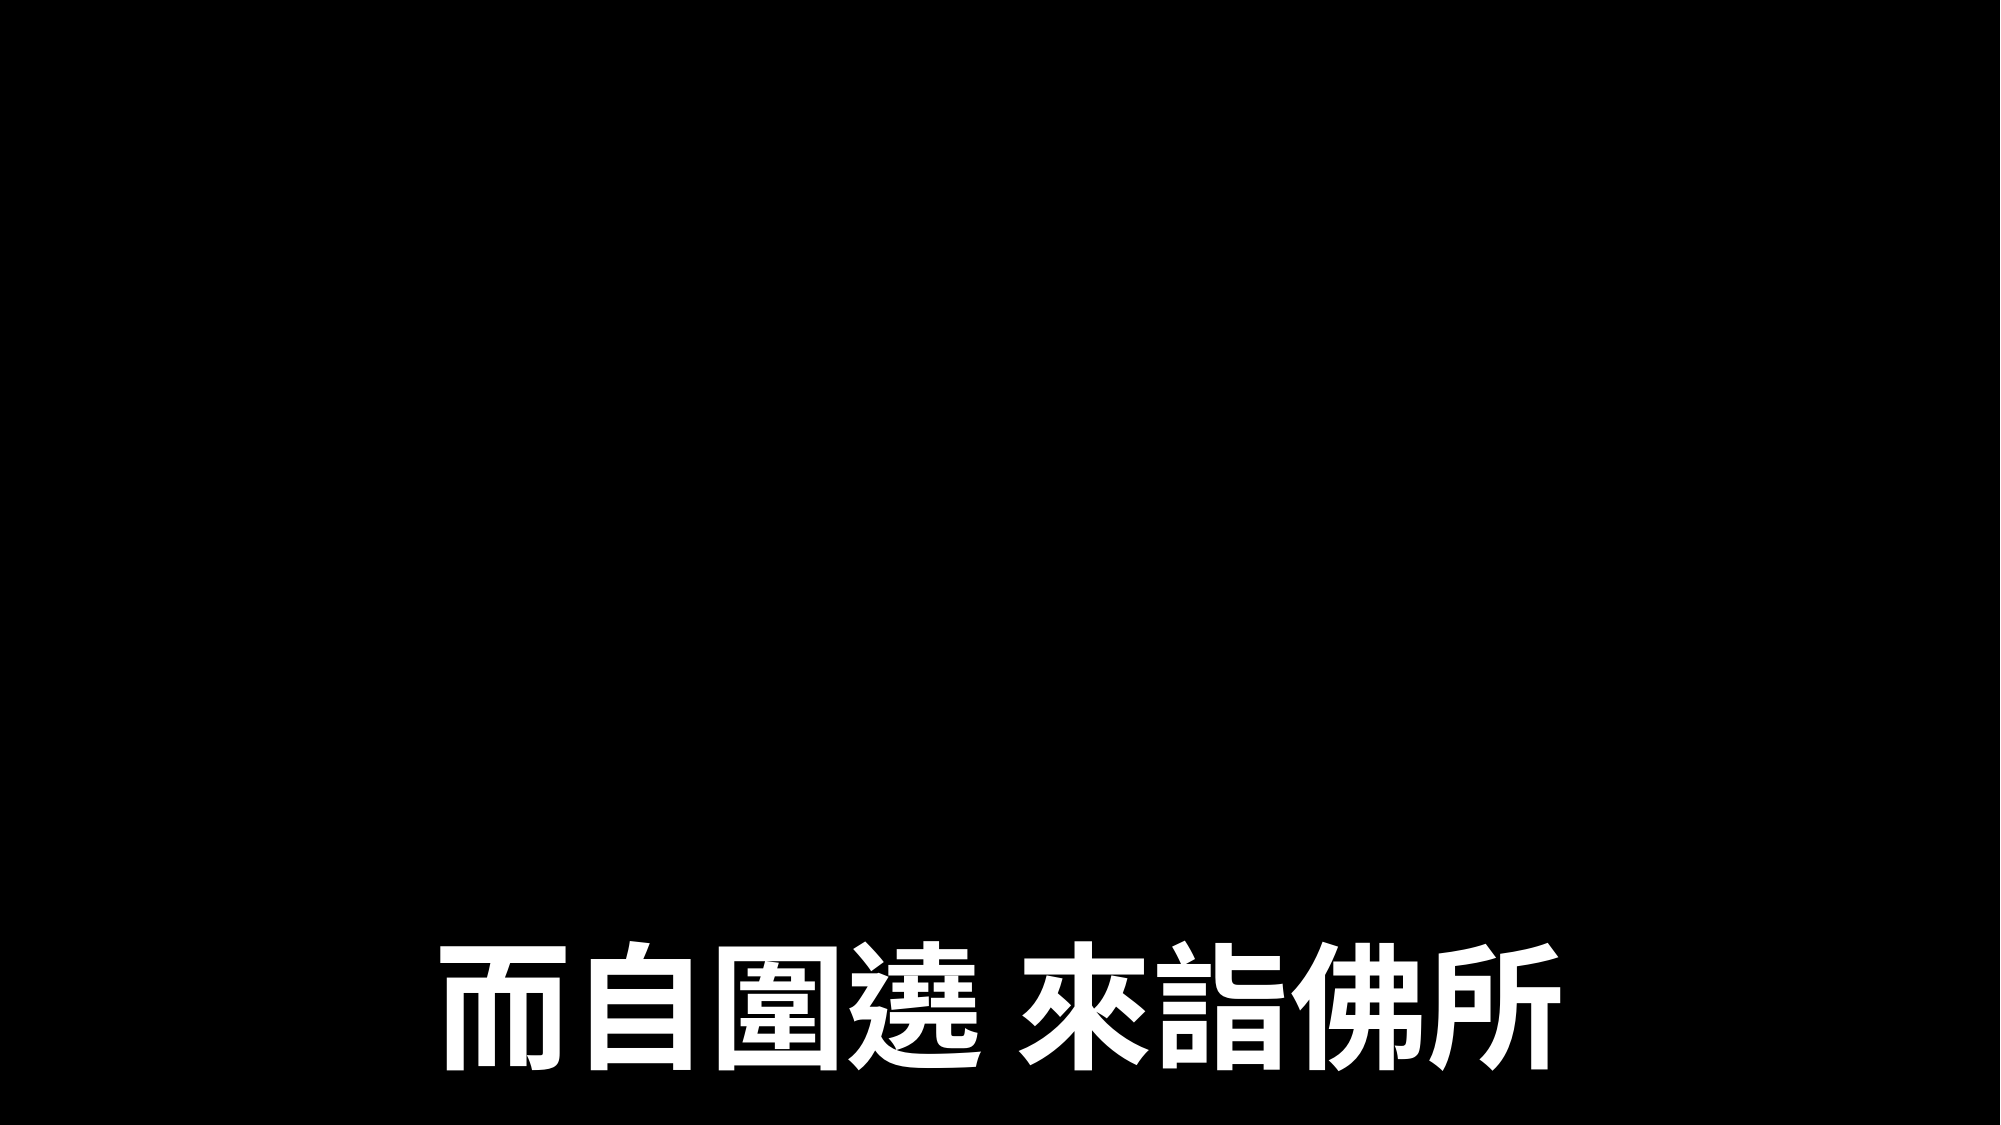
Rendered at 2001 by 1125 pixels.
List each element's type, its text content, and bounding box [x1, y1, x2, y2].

title 而自圍遶 來詣佛所 [0, 905, 2000, 1124]
